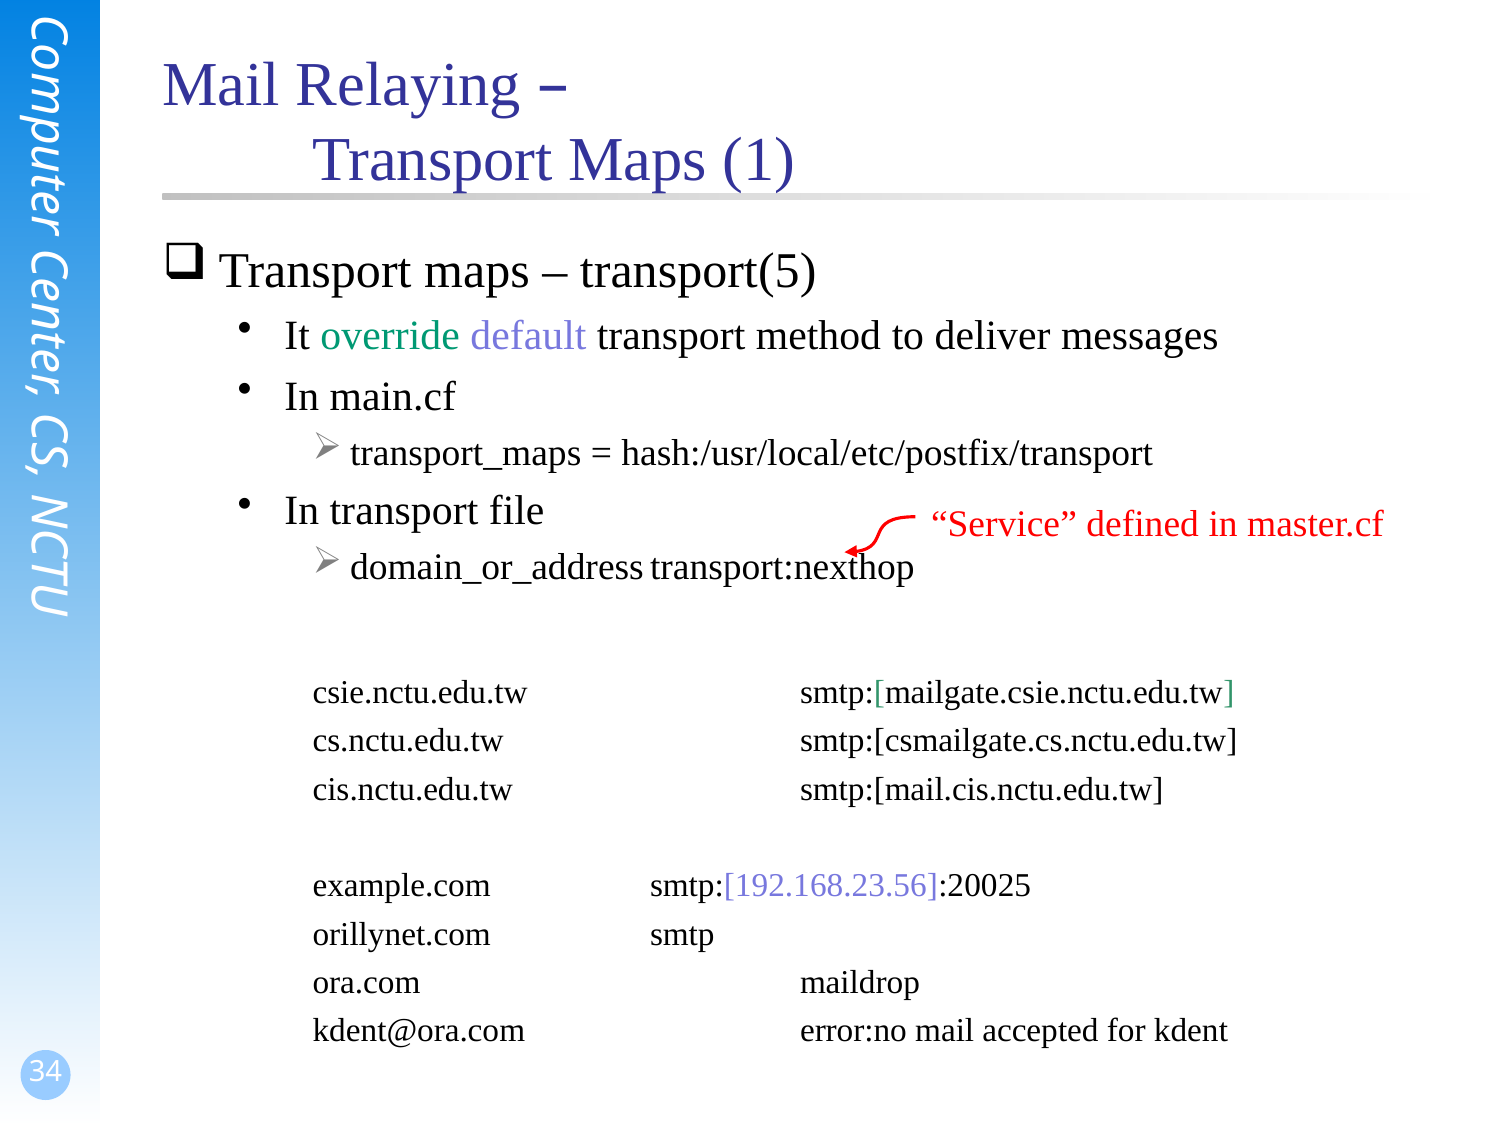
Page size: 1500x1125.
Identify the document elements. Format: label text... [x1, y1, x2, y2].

title Mail Relaying – Transport Maps (1) [162, 42, 1438, 231]
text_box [844, 516, 916, 553]
list Transport maps – transport(5) It override default transport method to deliver messages In main.cf transport_maps = hash:/usr/local/etc/postfix/transport In transport file domain_or_address transport:nexthop csie.nctu.edu.tw smtp:[mailgate.csie.nctu.edu.tw] cs.nctu.edu.tw smtp:[csmailgate.cs.nctu.edu.tw] cis.nctu.edu.tw smtp:[mail.cis.nctu.edu.tw] example.com smtp:[192.168.23.56]:20025 orillynet.com smtp ora.com maildrop kdent@ora.com error:no mail accepted for kdent [162, 237, 1375, 1083]
text_box “Service” defined in master.cf [916, 491, 1400, 552]
